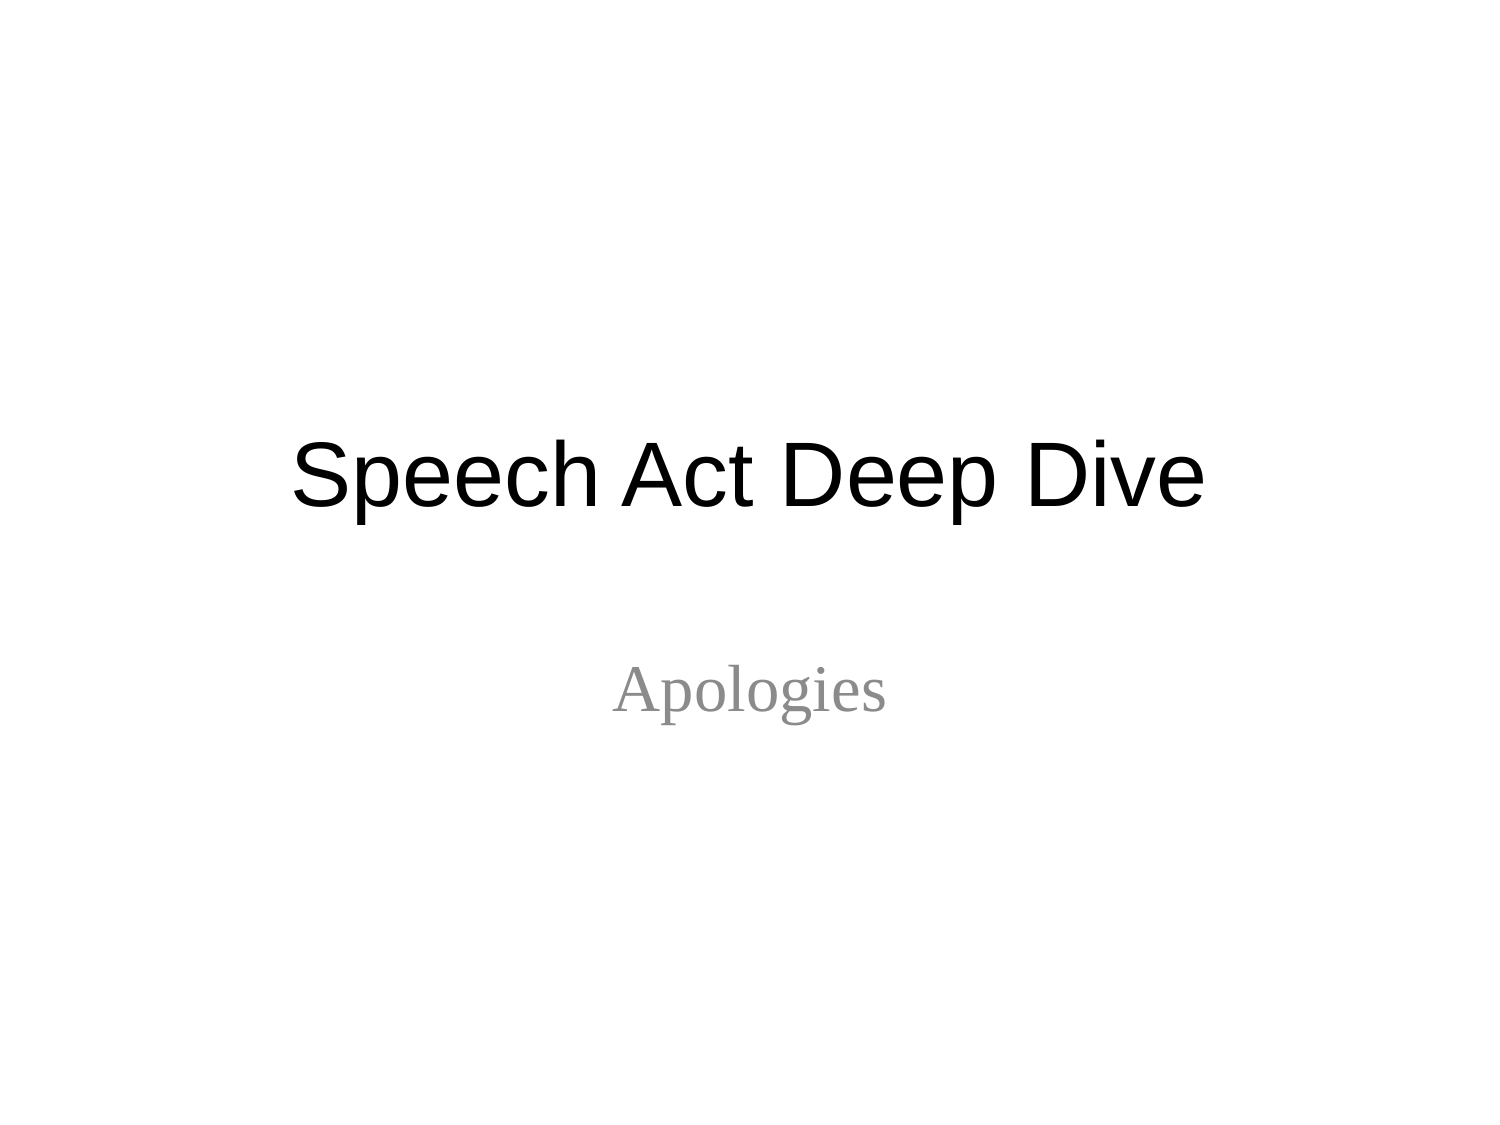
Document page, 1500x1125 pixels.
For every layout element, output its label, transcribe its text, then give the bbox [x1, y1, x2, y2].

title Speech Act Deep Dive [112, 349, 1388, 591]
subtitle Apologies [225, 637, 1275, 925]
